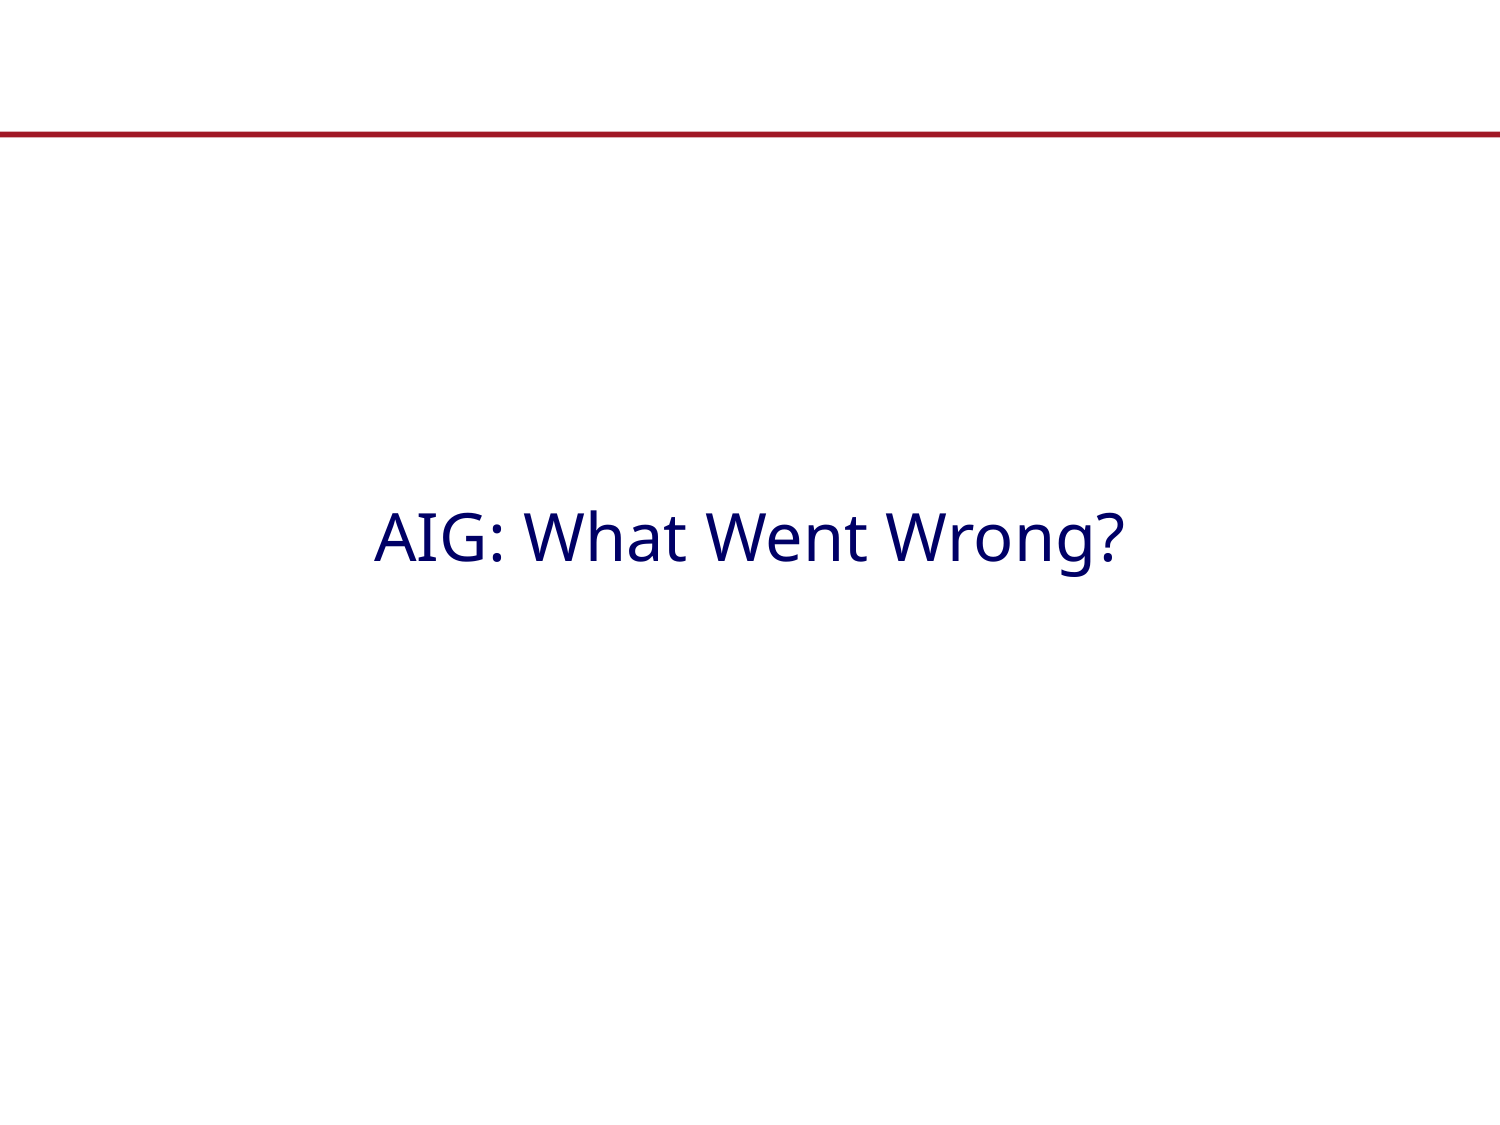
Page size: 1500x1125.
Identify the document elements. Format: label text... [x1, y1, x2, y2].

title AIG: What Went Wrong? [112, 349, 1388, 663]
